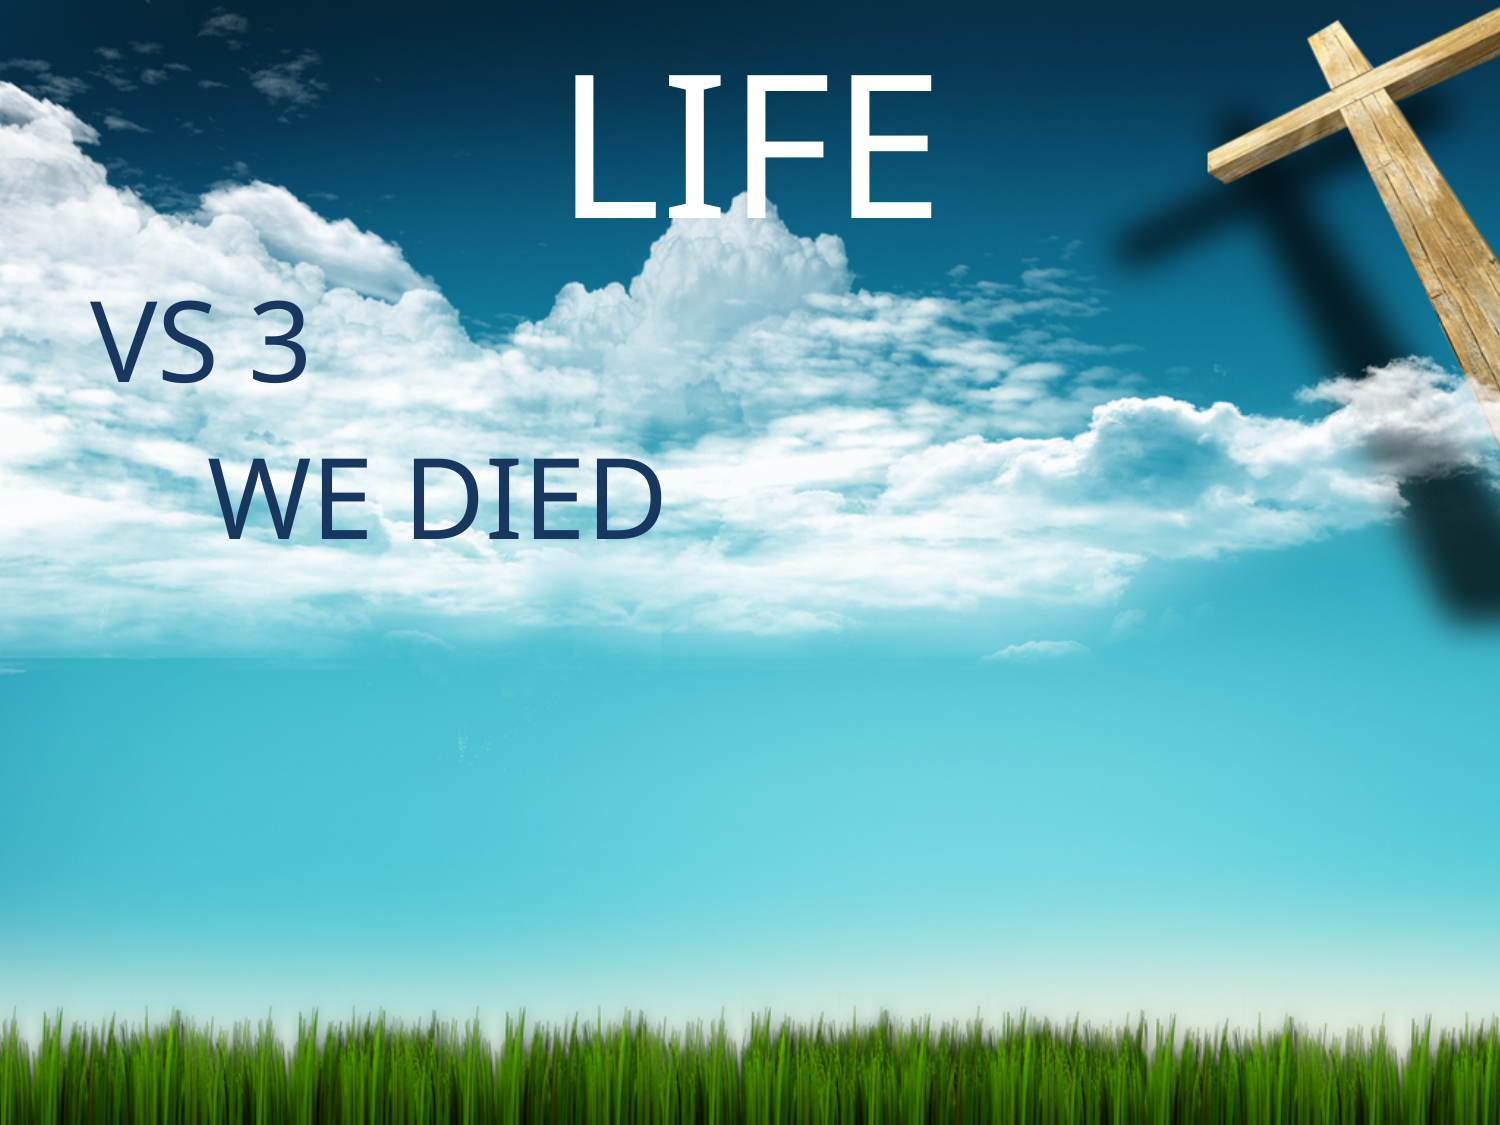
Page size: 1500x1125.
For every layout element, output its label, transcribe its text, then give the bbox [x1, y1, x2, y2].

title LIFE [75, 45, 1425, 233]
picture [0, 0, 1500, 1125]
list VS 3 WE DIED [75, 262, 1425, 1005]
